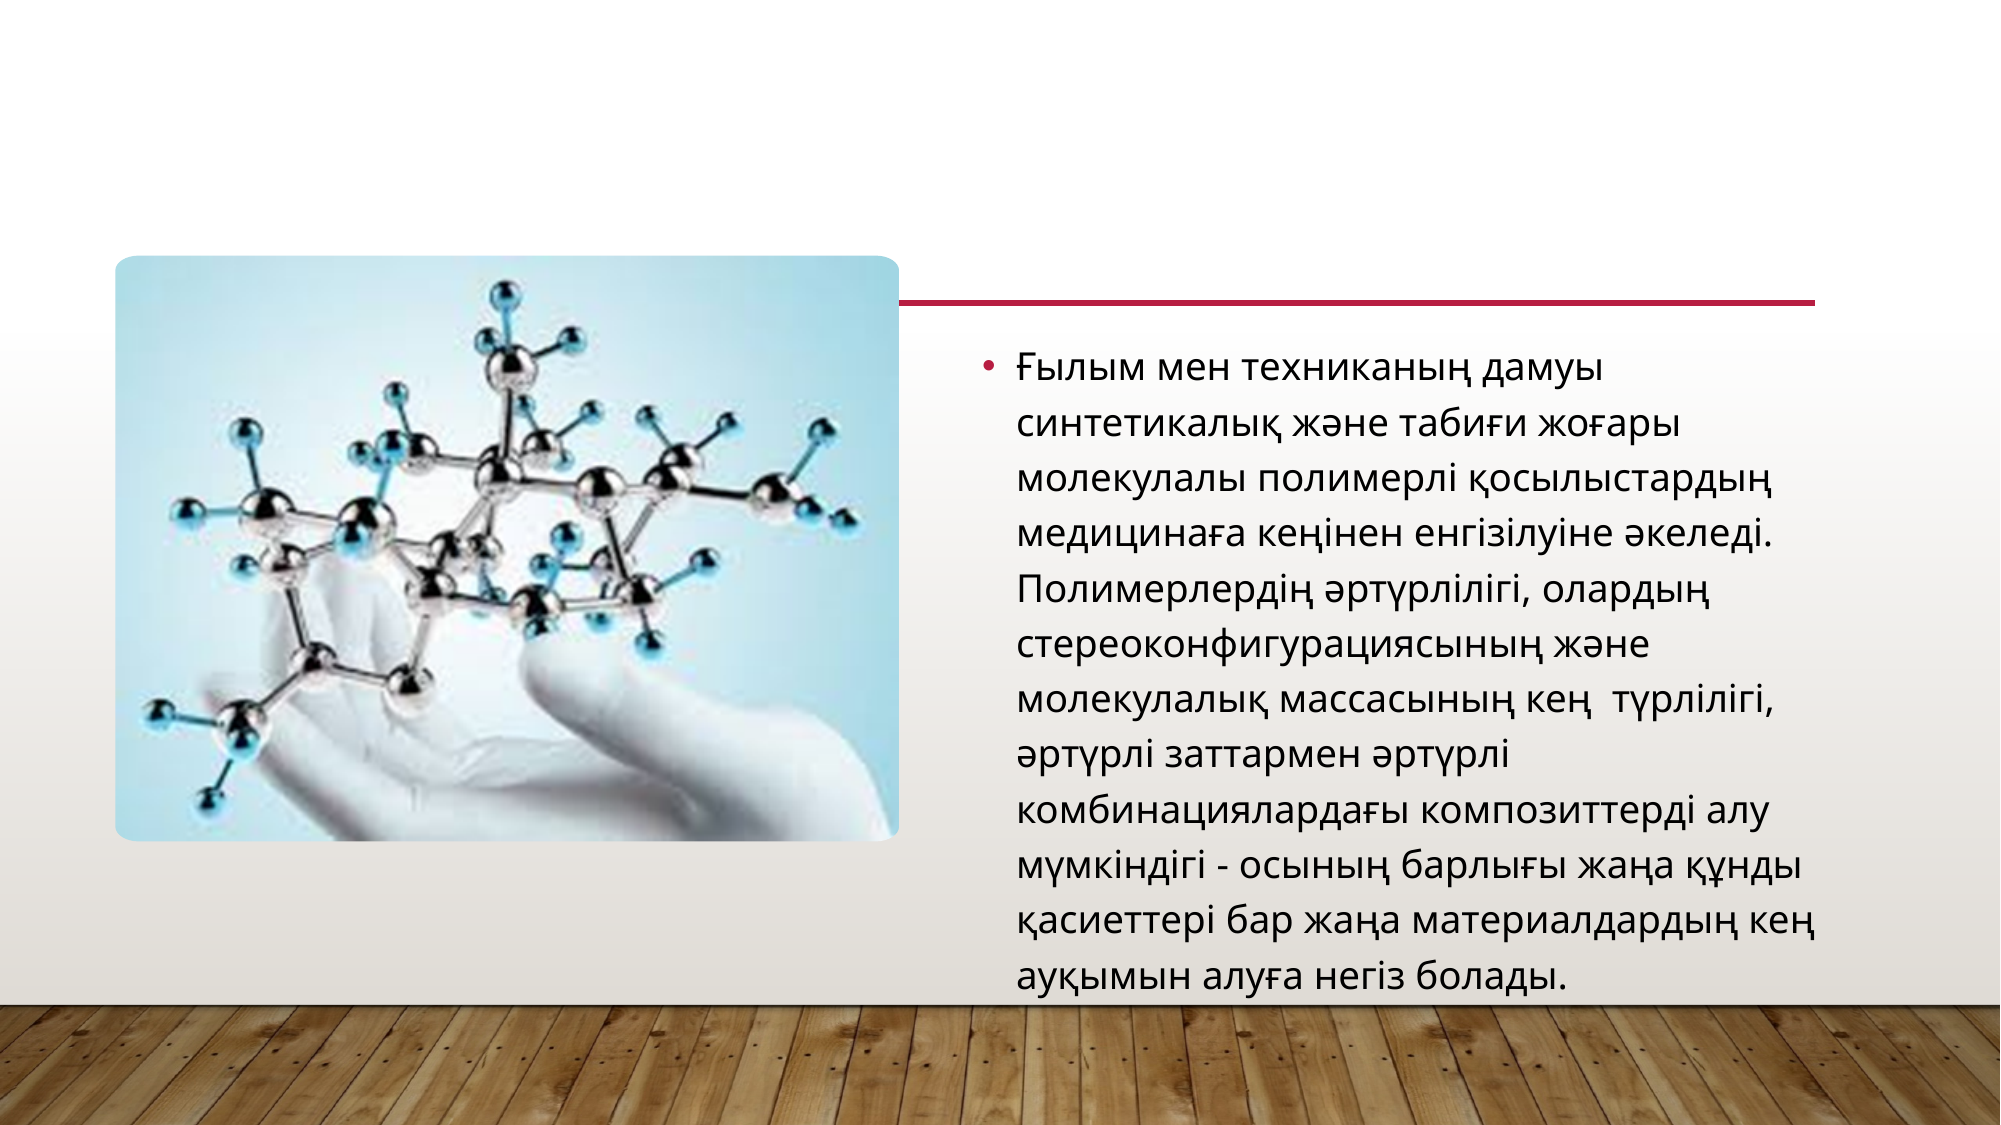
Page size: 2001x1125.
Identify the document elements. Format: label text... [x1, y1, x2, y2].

list Ғылым мен техниканың дамуы синтетикалық және табиғи жоғары молекулалы полимерлі қосылыстардың медицинаға кеңінен енгізілуіне әкеледі. Полимерлердің әртүрлілігі, олардың стереоконфигурациясының және молекулалық массасының кең түрлілігі, әртүрлі заттармен әртүрлі комбинациялардағы композиттерді алу мүмкіндігі - осының барлығы жаңа құнды қасиеттері бар жаңа материалдардың кең ауқымын алуға негіз болады. [967, 325, 1863, 1014]
picture [115, 255, 900, 842]
picture [0, 1005, 2000, 1125]
